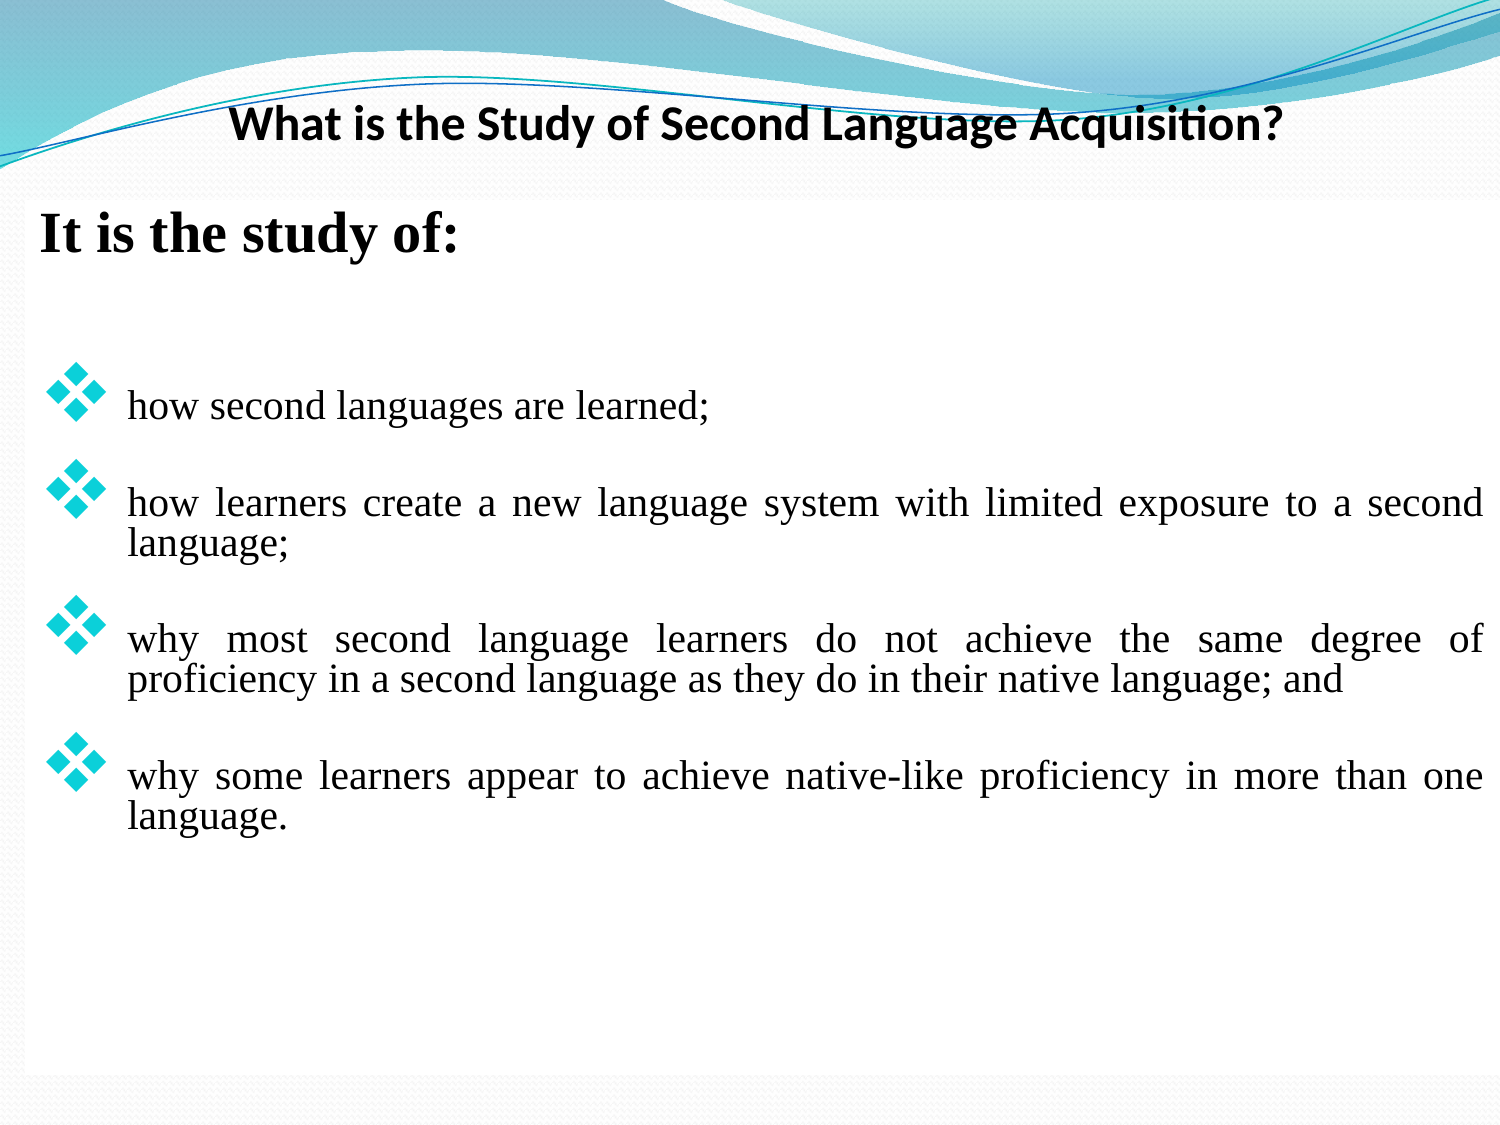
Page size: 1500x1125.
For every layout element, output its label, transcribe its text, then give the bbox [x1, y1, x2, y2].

list It is the study of: how second languages are learned; how learners create a new language system with limited exposure to a second language; why most second language learners do not achieve the same degree of proficiency in a second language as they do in their native language; and why some learners appear to achieve native-like proficiency in more than one language. [24, 200, 1500, 1075]
title What is the Study of Second Language Acquisition? [50, 37, 1475, 150]
